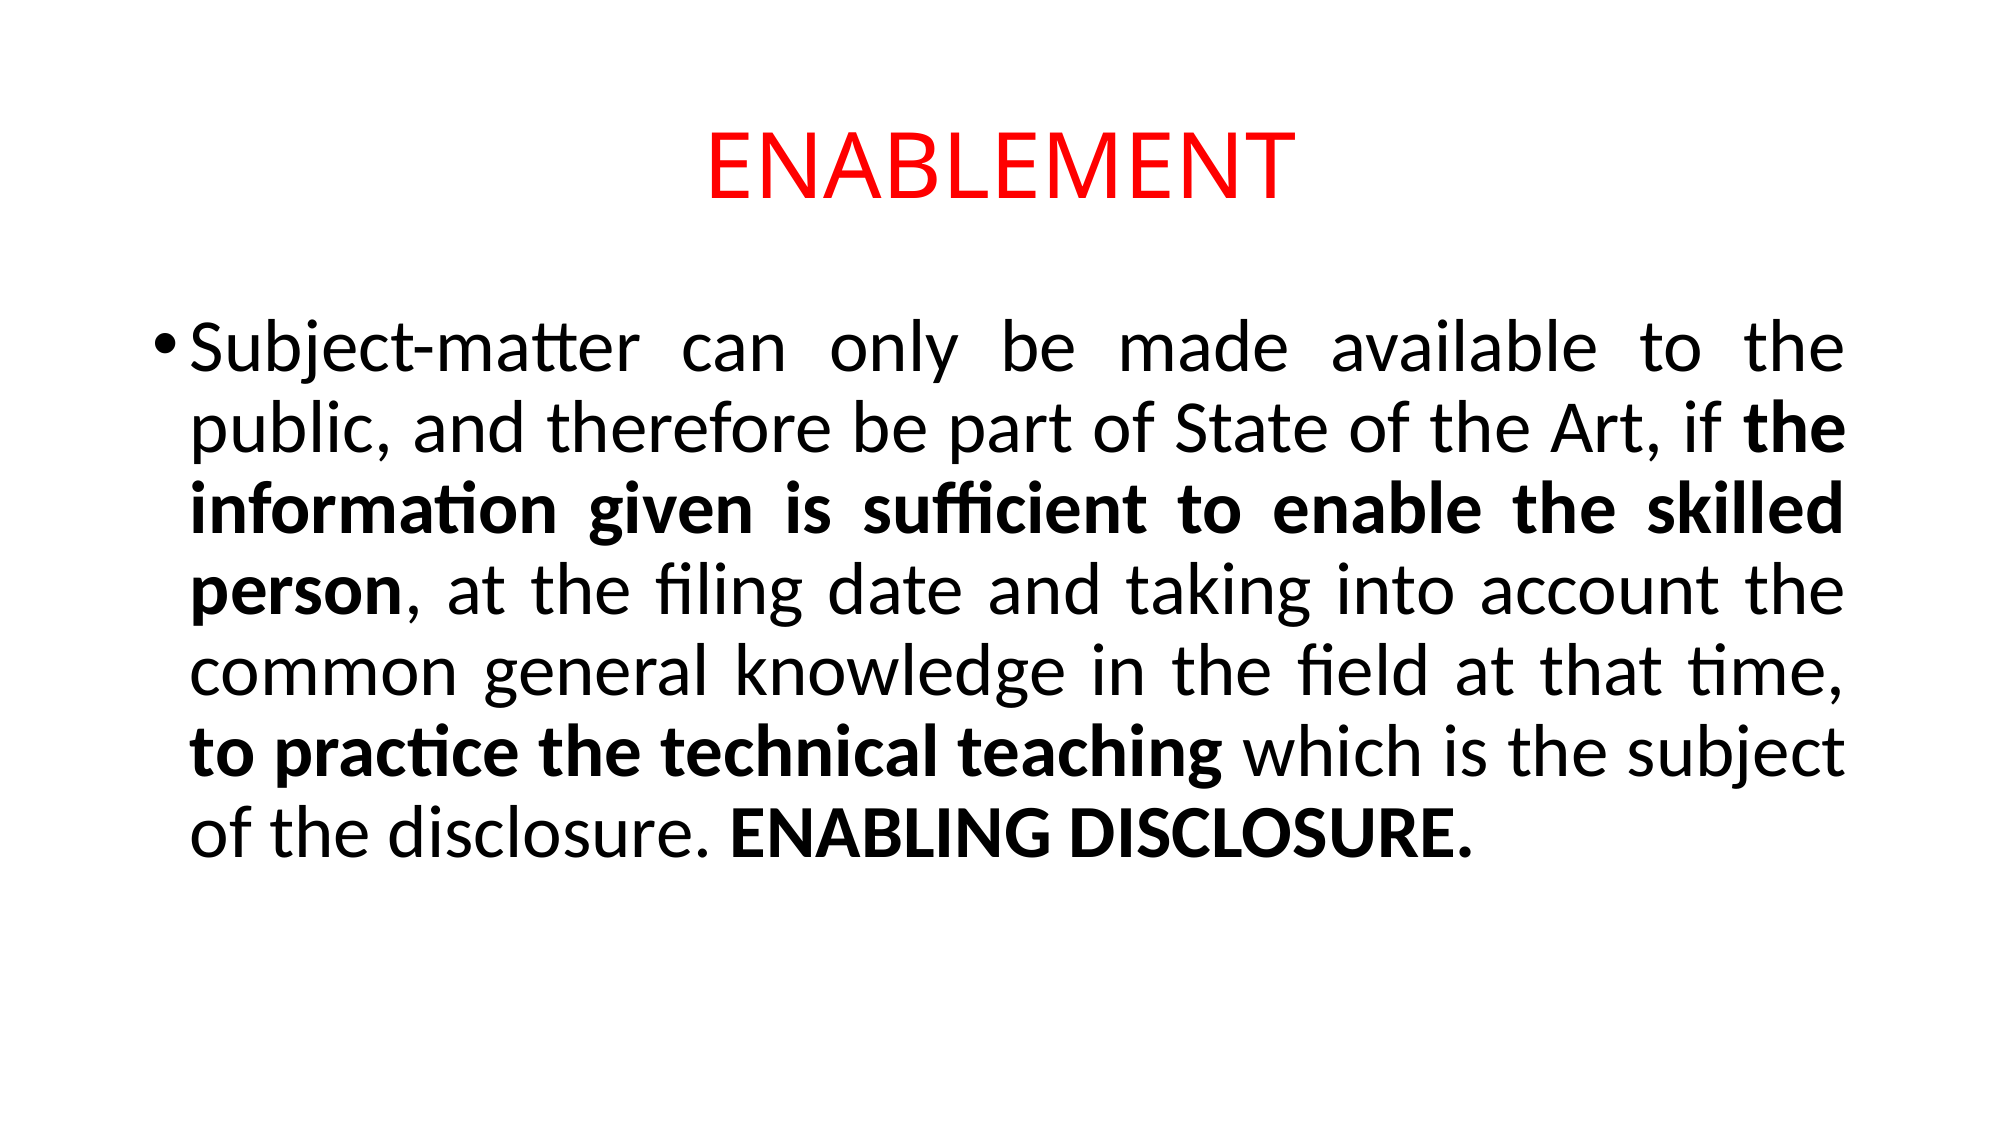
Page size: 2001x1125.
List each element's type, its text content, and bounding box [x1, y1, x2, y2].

title ENABLEMENT [137, 59, 1863, 278]
list Subject-matter can only be made available to the public, and therefore be part of State of the Art, if the information given is sufficient to enable the skilled person, at the filing date and taking into account the common general knowledge in the field at that time, to practice the technical teaching which is the subject of the disclosure. ENABLING DISCLOSURE. [137, 299, 1863, 1014]
